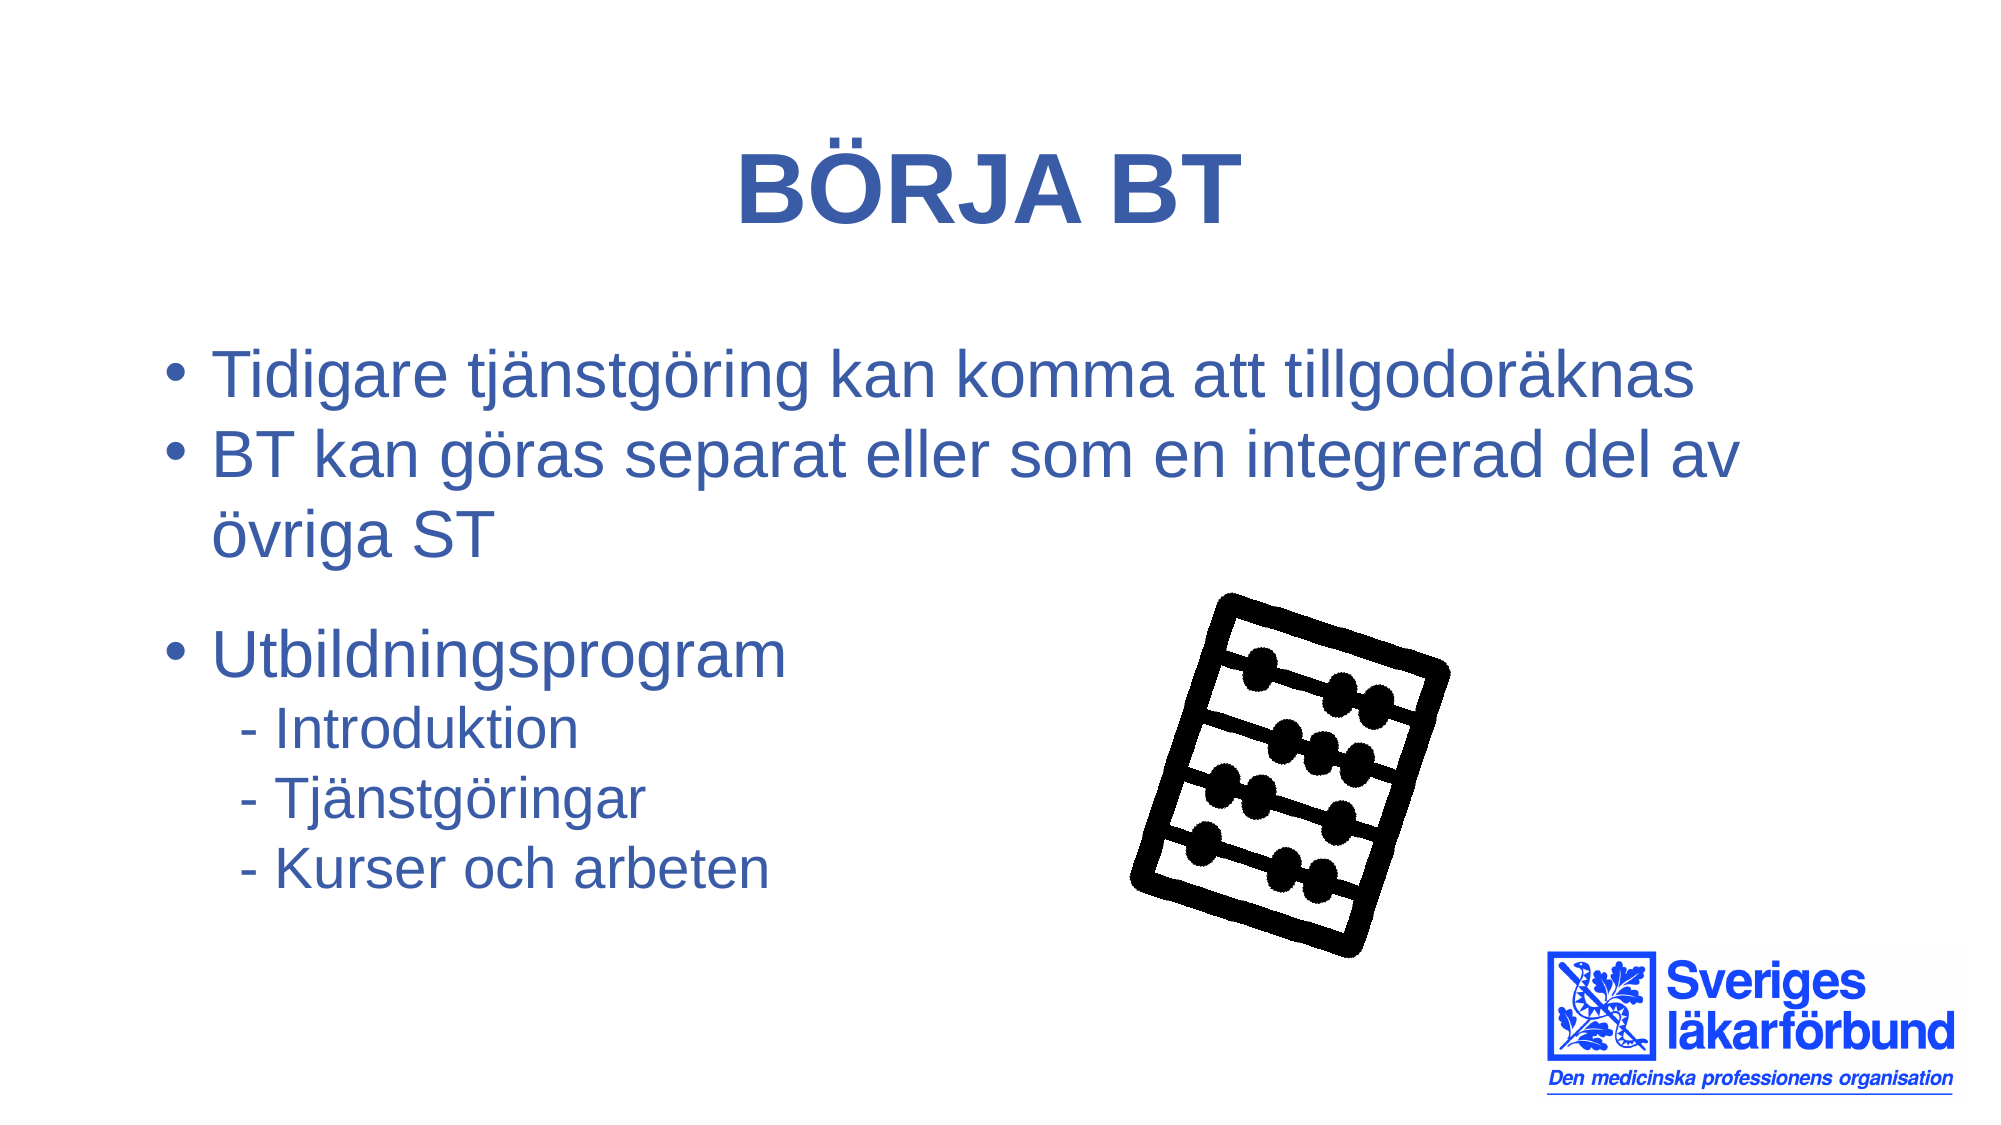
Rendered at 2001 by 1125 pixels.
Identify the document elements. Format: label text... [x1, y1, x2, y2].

text_box BÖRJA BT [720, 116, 1923, 252]
text_box Tidigare tjänstgöring kan komma att tillgodoräknas BT kan göras separat eller som en integrerad del av övriga ST Utbildningsprogram - Introduktion - Tjänstgöringar - Kurser och arbeten [149, 283, 1780, 908]
picture [1059, 544, 1520, 1005]
picture [1538, 942, 1963, 1104]
